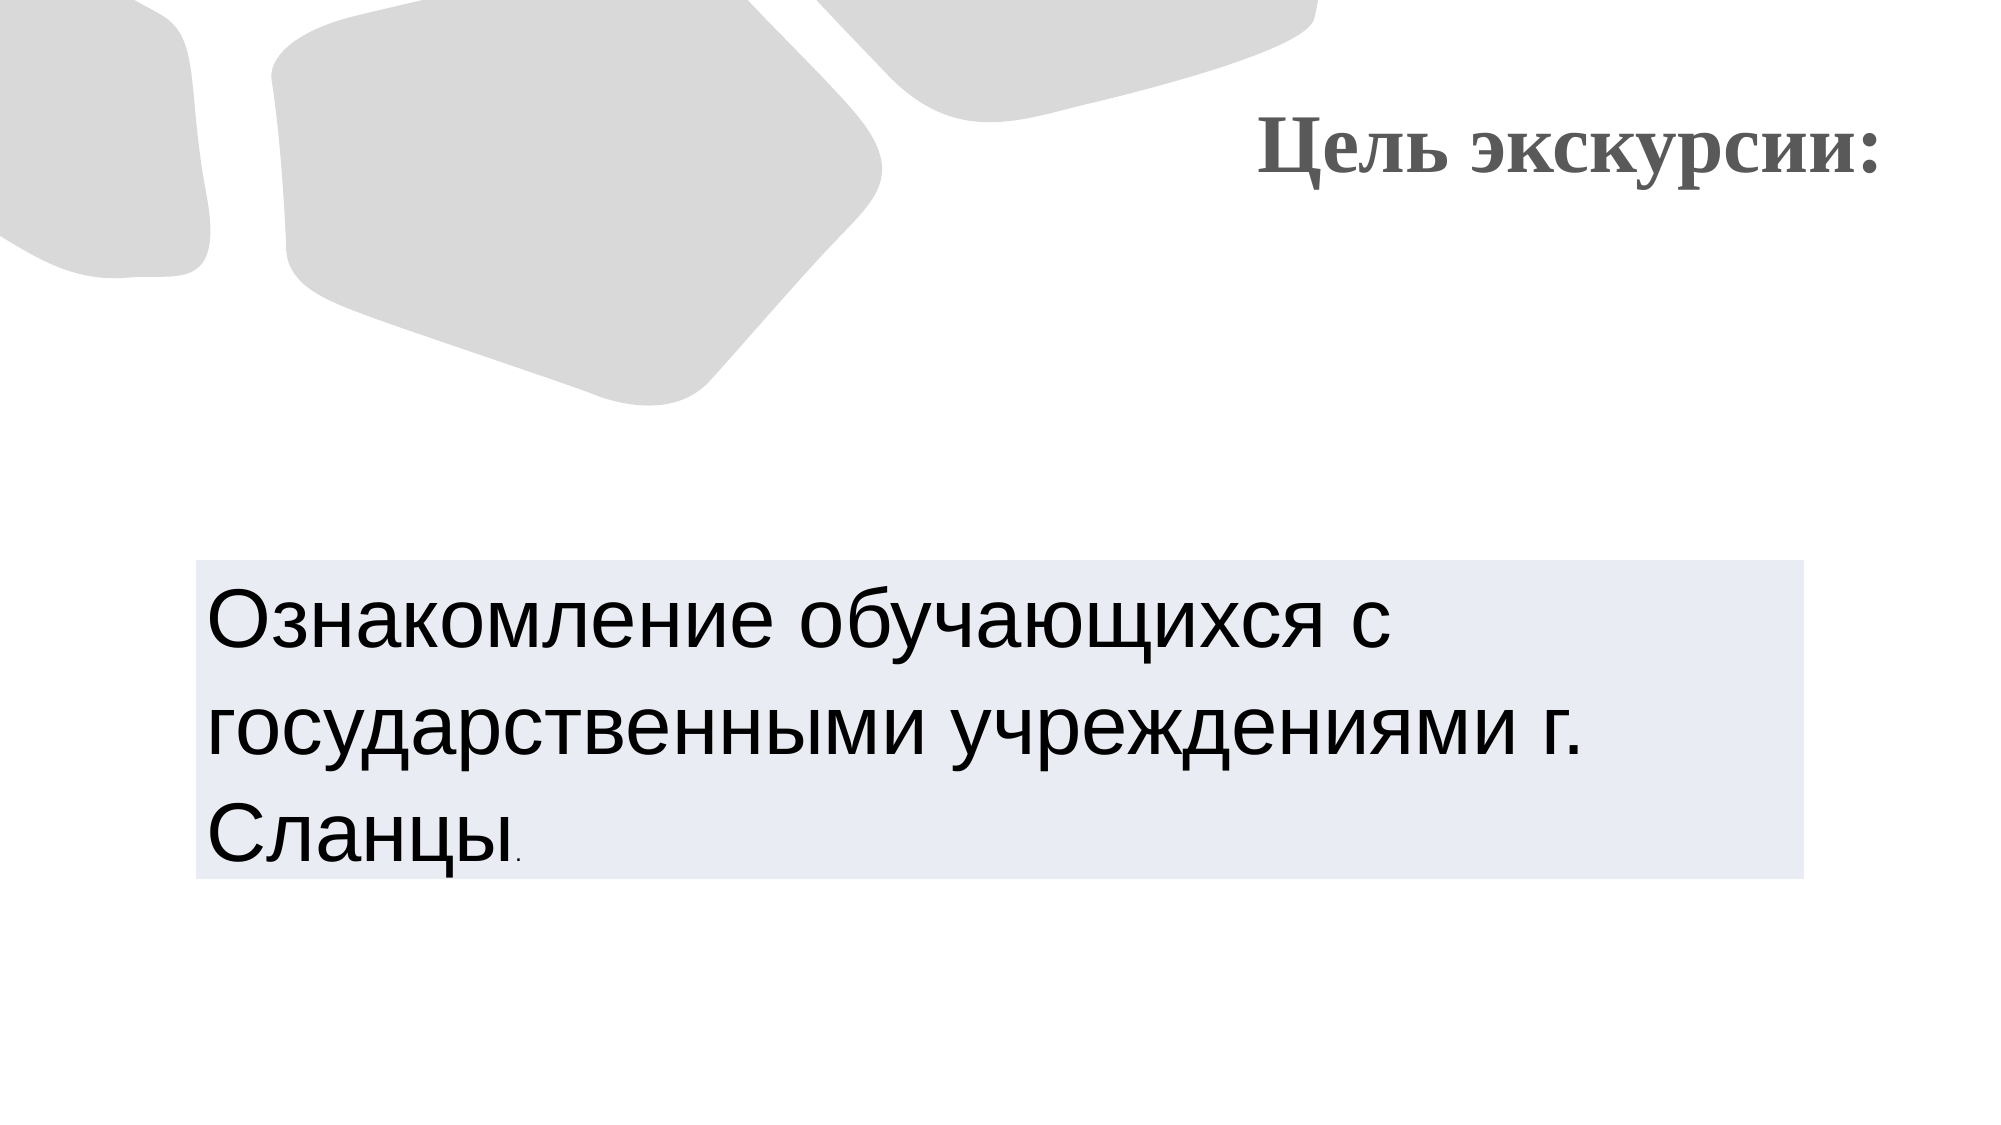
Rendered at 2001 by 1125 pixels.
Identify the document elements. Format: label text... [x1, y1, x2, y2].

title Цель экскурсии: [99, 45, 1900, 233]
table_header Ознакомление обучающихся с государственными учреждениями г. Сланцы. [196, 560, 1804, 879]
